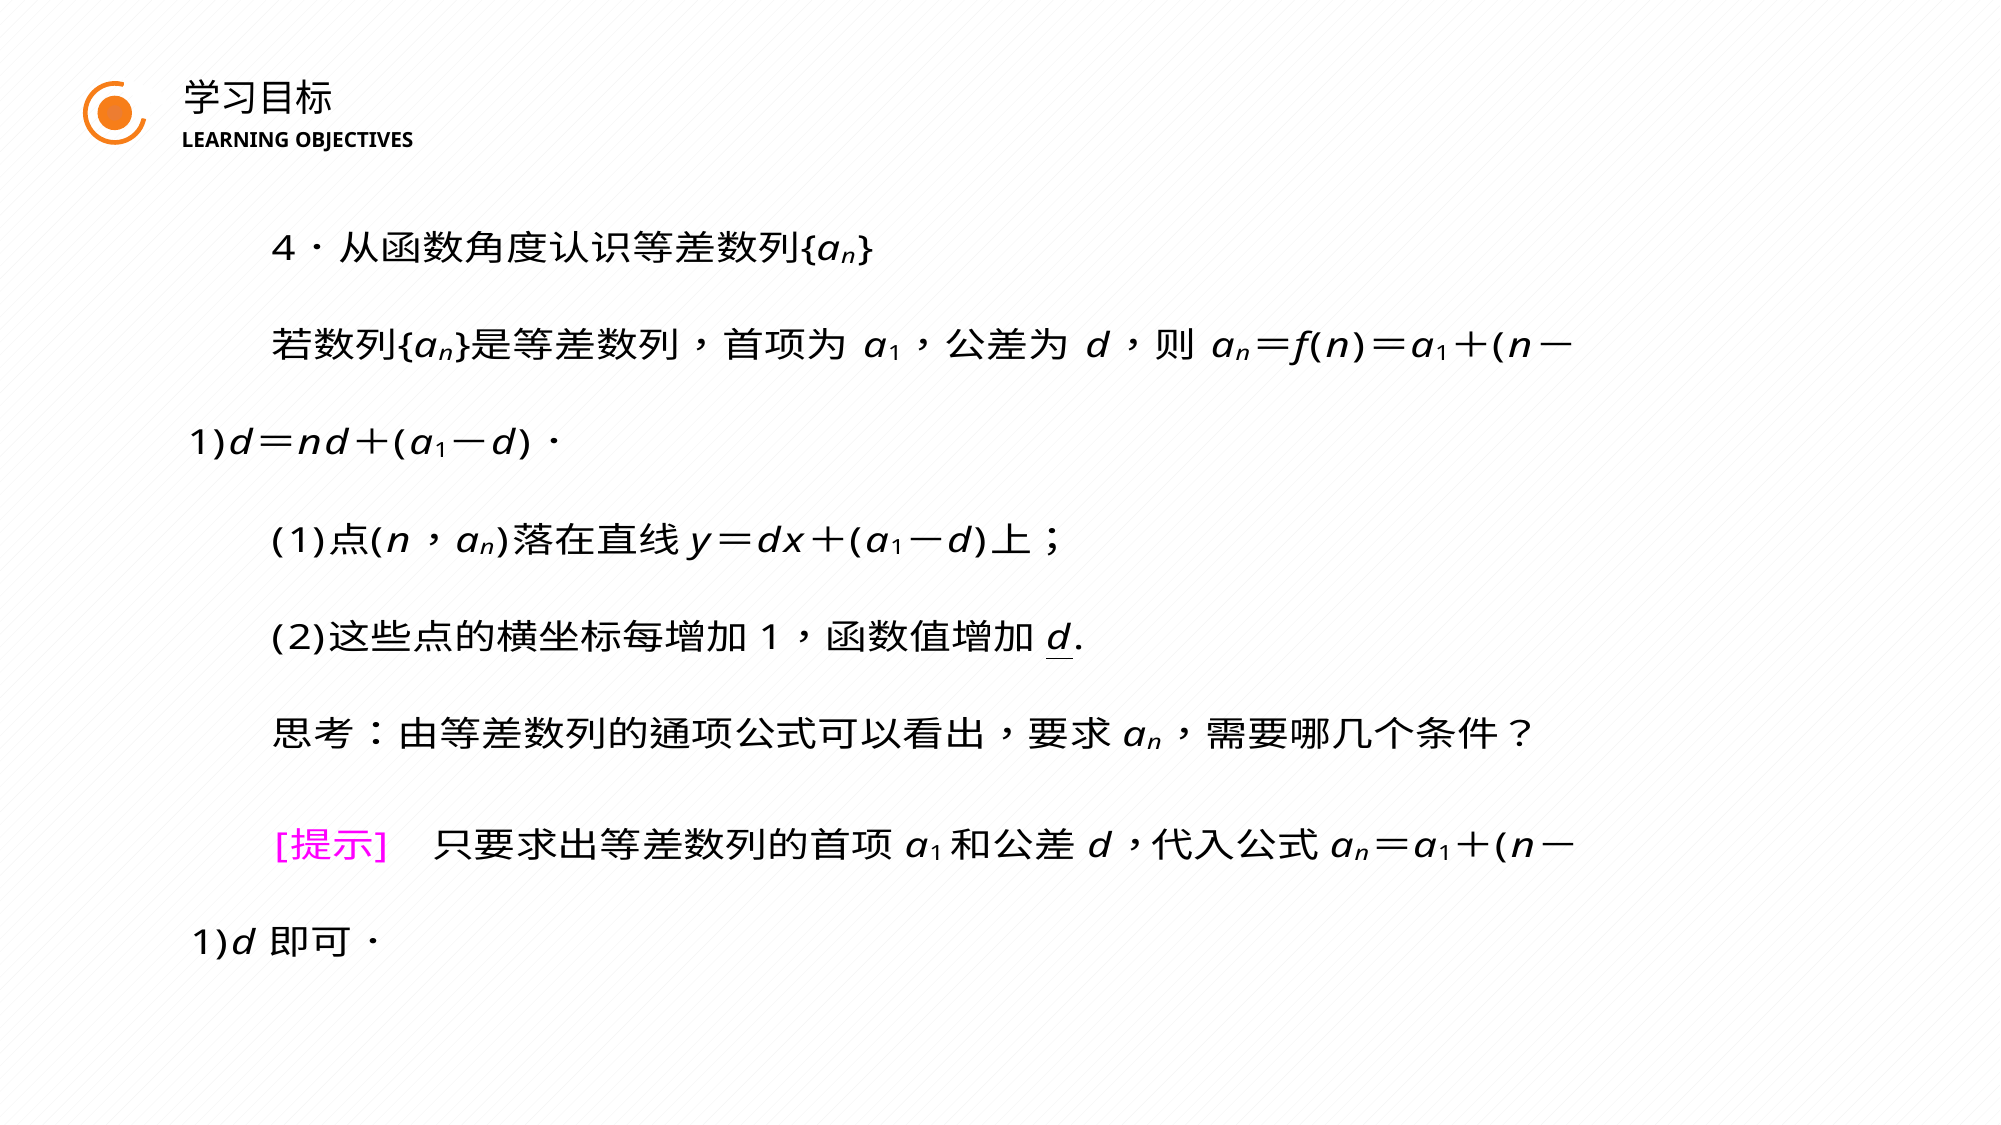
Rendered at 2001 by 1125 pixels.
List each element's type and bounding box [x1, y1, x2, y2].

text_box [187, 213, 1577, 799]
text_box [190, 810, 1579, 1006]
text_box [86, 66, 493, 161]
